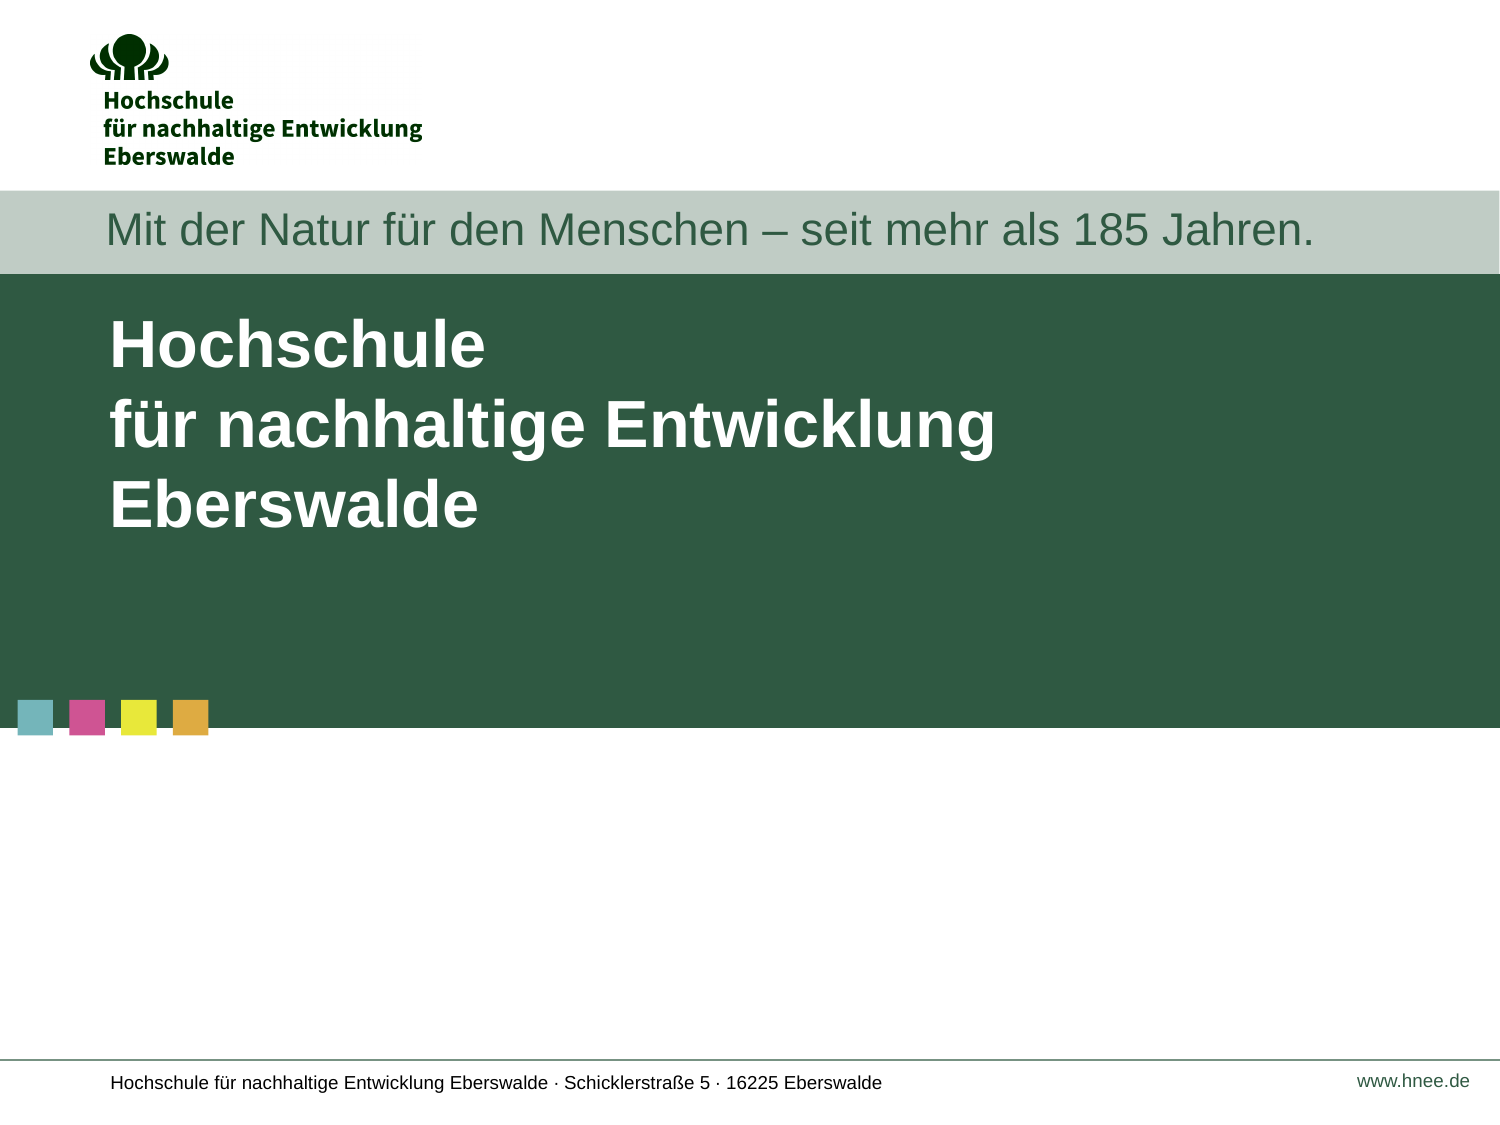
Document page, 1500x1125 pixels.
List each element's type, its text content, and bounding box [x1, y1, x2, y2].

picture [90, 34, 422, 165]
title Hochschule für nachhaltige Entwicklung Eberswalde [94, 420, 1477, 549]
